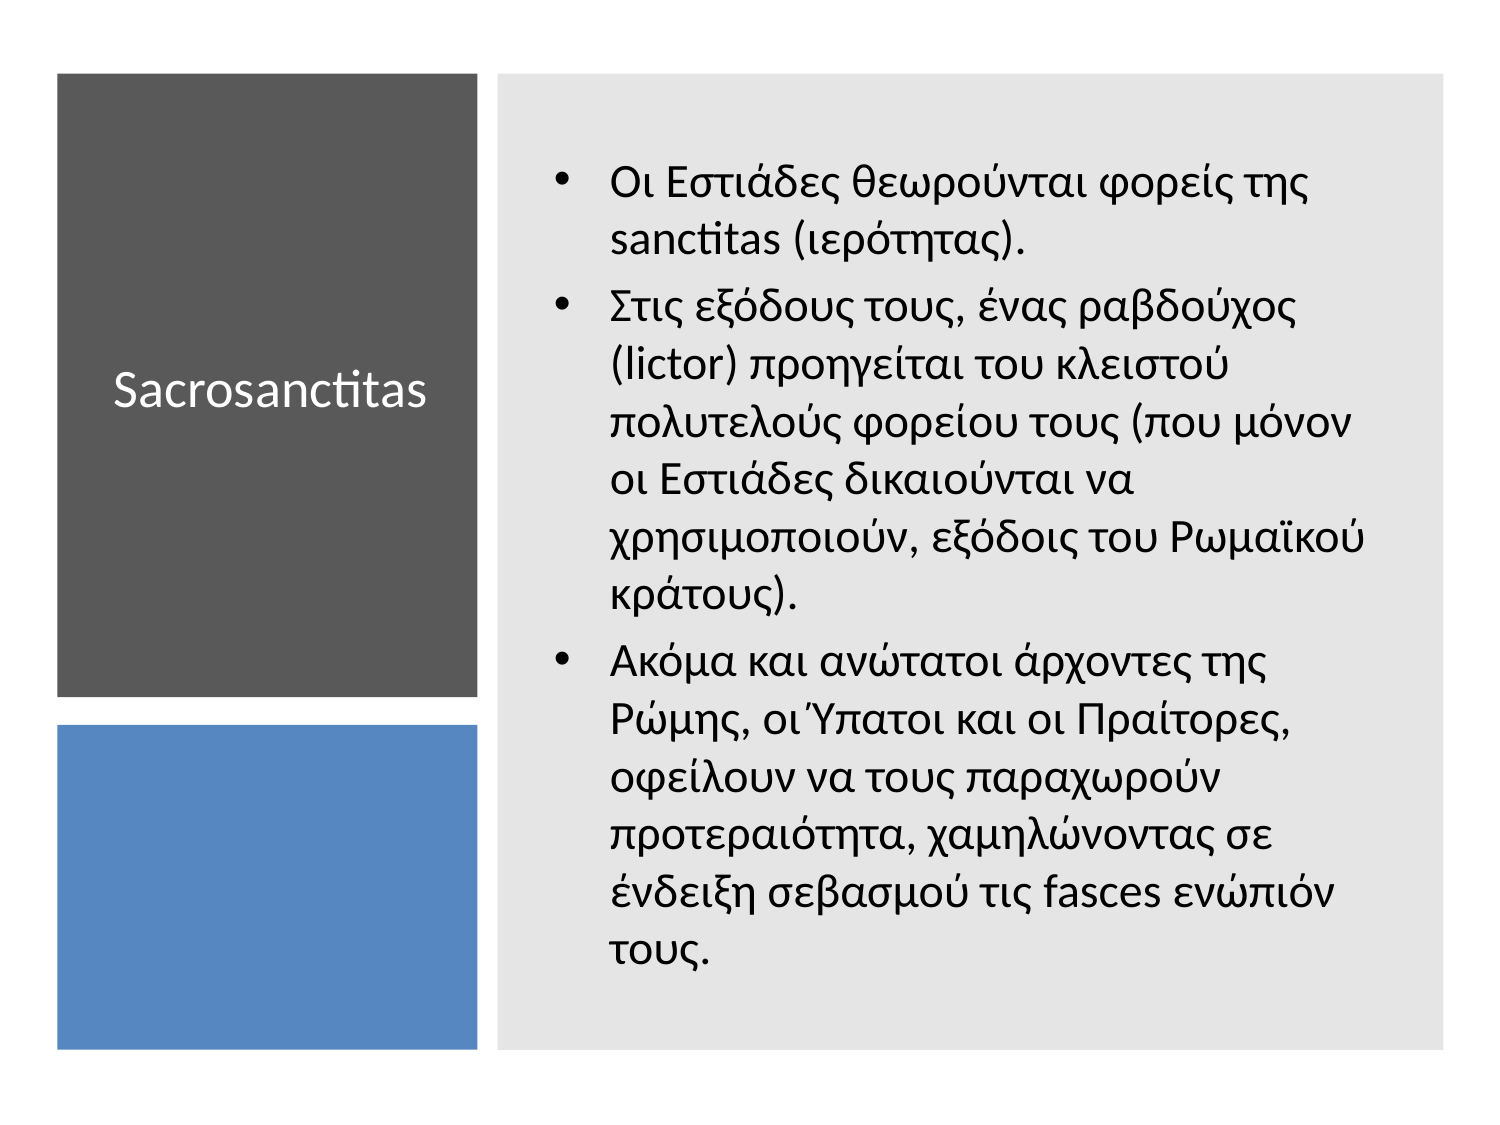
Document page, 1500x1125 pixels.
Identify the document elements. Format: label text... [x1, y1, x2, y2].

text_box [495, 71, 1446, 1052]
text_box [55, 71, 479, 699]
list Οι Εστιάδες θεωρούνται φορείς της sanctitas (ιερότητας). Στις εξόδους τους, ένας ραβδούχος (lictor) προηγείται του κλειστού πολυτελούς φορείου τους (που μόνον οι Εστιάδες δικαιούνται να χρησιμοποιούν, εξόδοις του Ρωμαϊκού κράτους). Aκόμα και ανώτατοι άρχοντες της Ρώμης, οι Ύπατοι και οι Πραίτορες, οφείλουν να τους παραχωρούν προτεραιότητα, χαμηλώνοντας σε ένδειξη σεβασμού τις fasces ενώπιόν τους. [538, 112, 1405, 1011]
title Sacrosanctitas [95, 120, 446, 652]
text_box [55, 723, 479, 1052]
